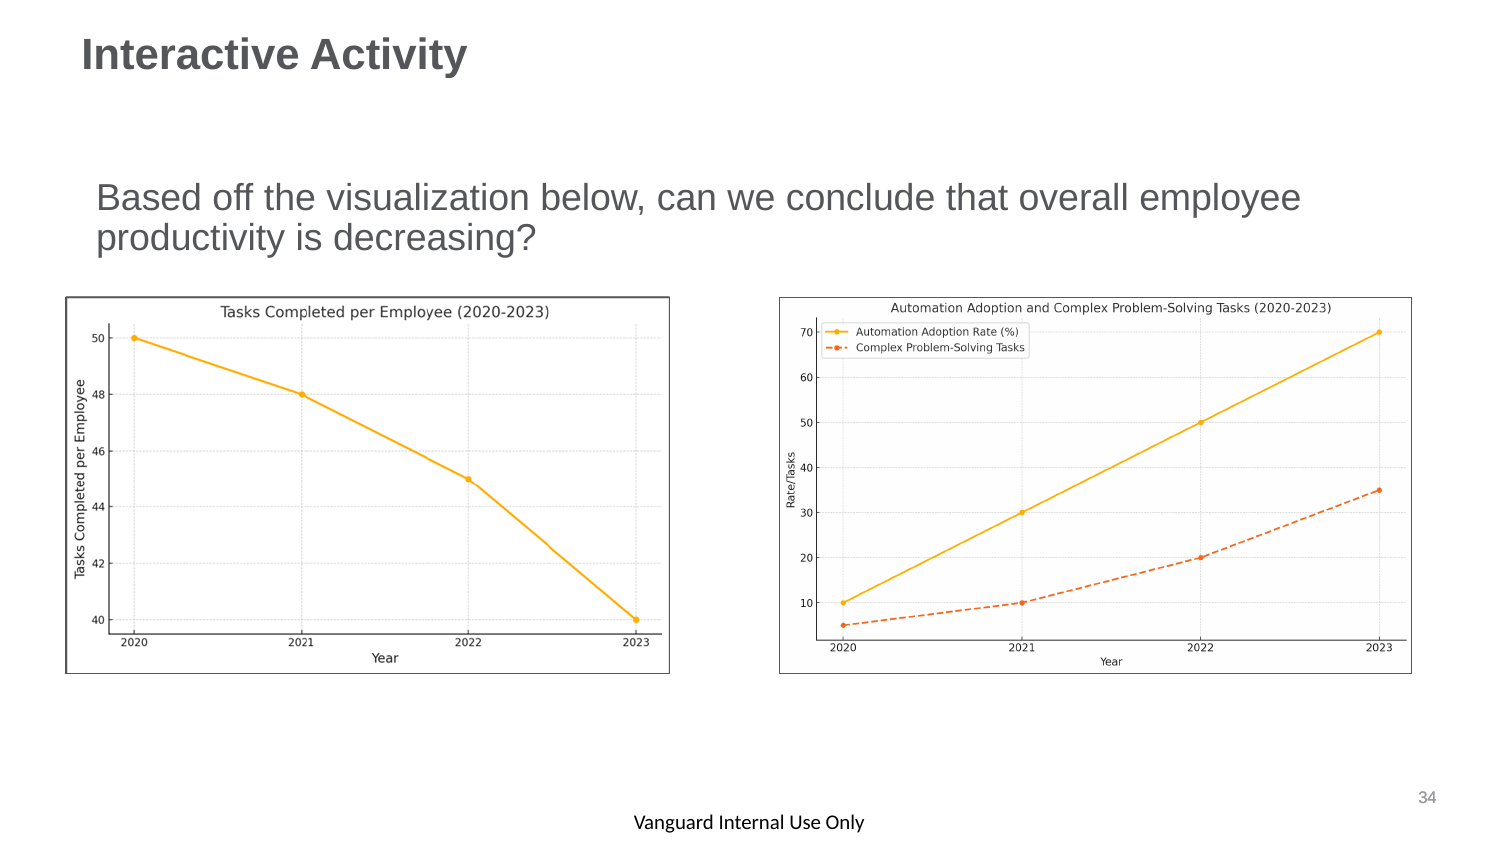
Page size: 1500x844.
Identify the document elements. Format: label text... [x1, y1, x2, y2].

picture [779, 296, 1412, 674]
text_box Interactive Activity [81, 25, 1482, 79]
text_box Based off the visualization below, can we conclude that overall employee productivity is decreasing? [81, 170, 1423, 266]
picture [65, 296, 670, 674]
